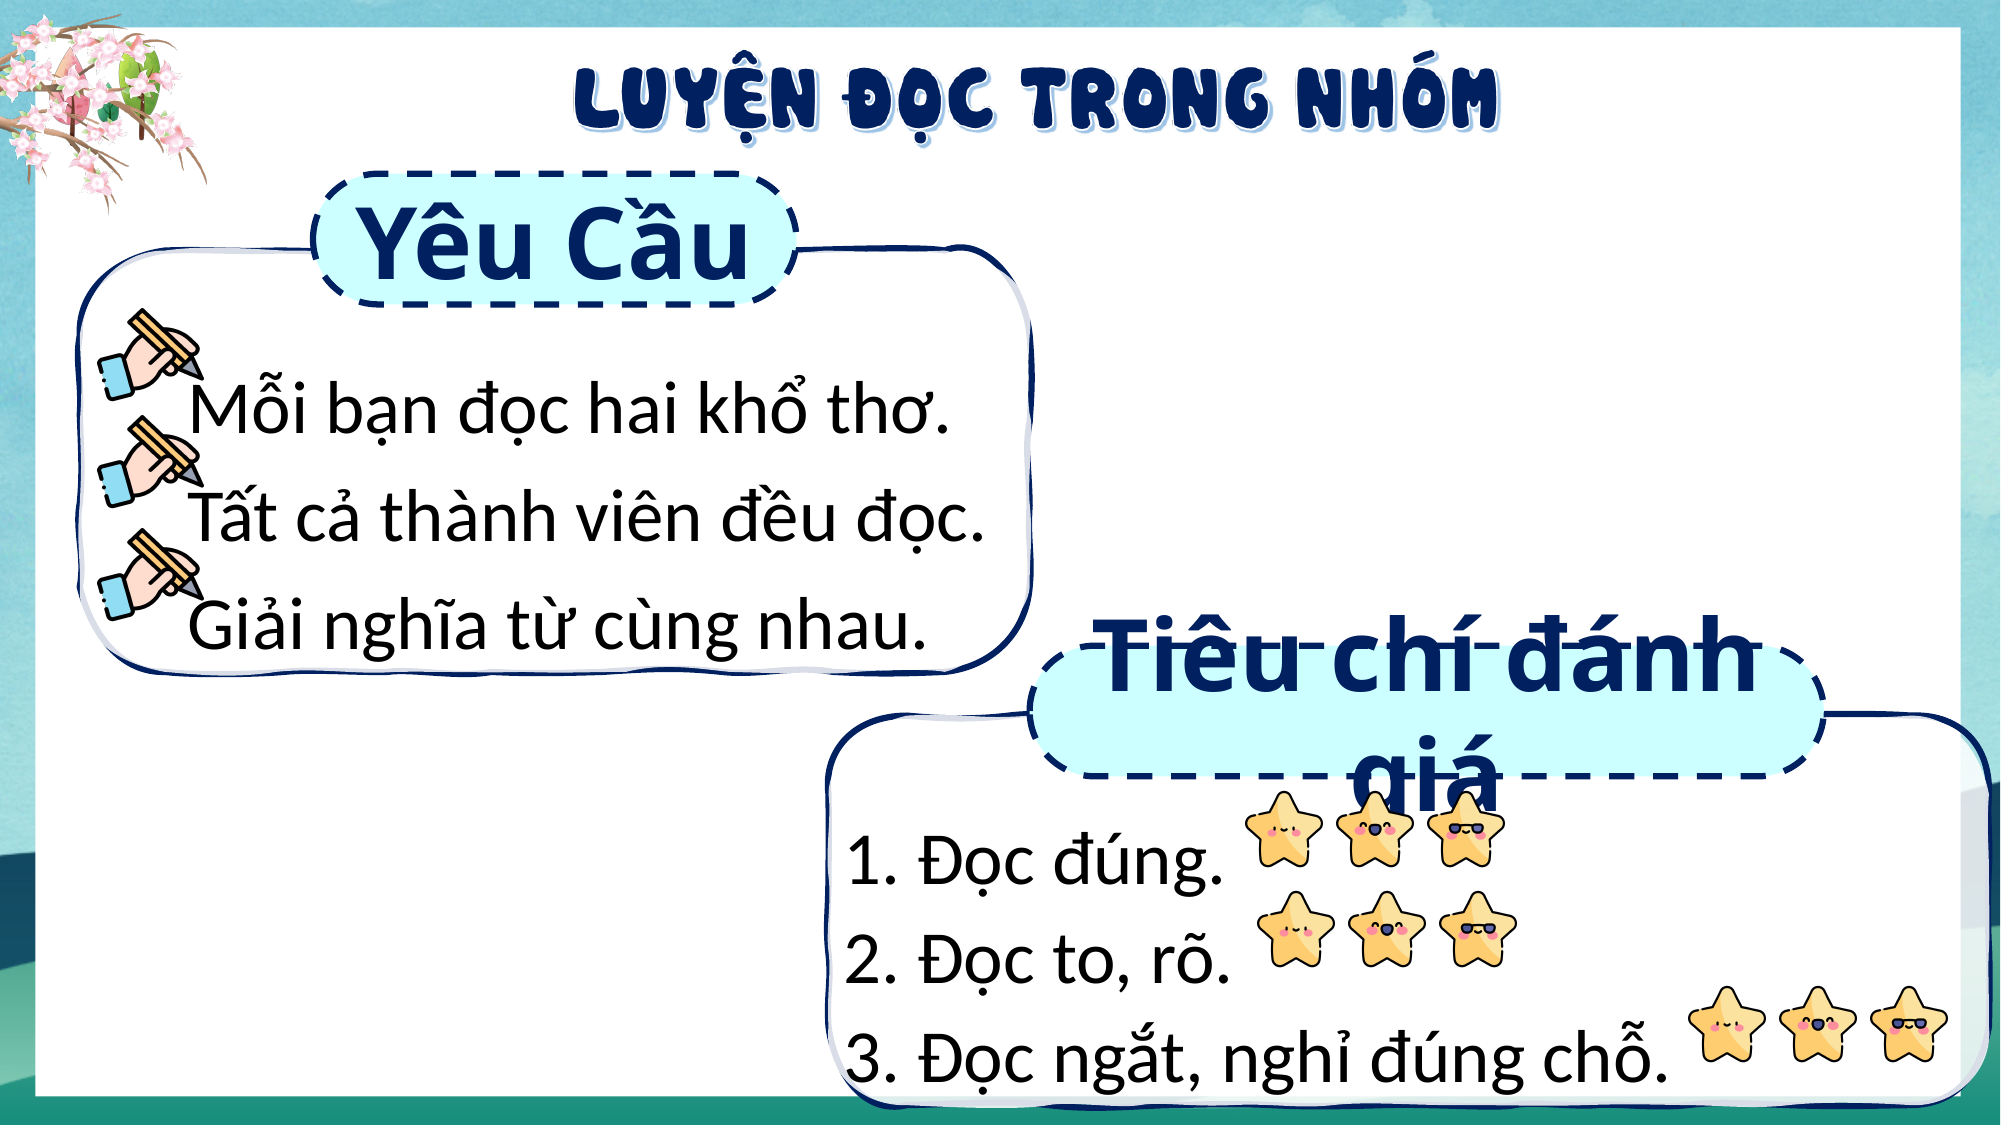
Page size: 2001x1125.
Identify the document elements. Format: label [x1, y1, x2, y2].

text_box [79, 173, 1030, 672]
text_box [828, 645, 1989, 1106]
picture [0, 0, 2001, 1125]
